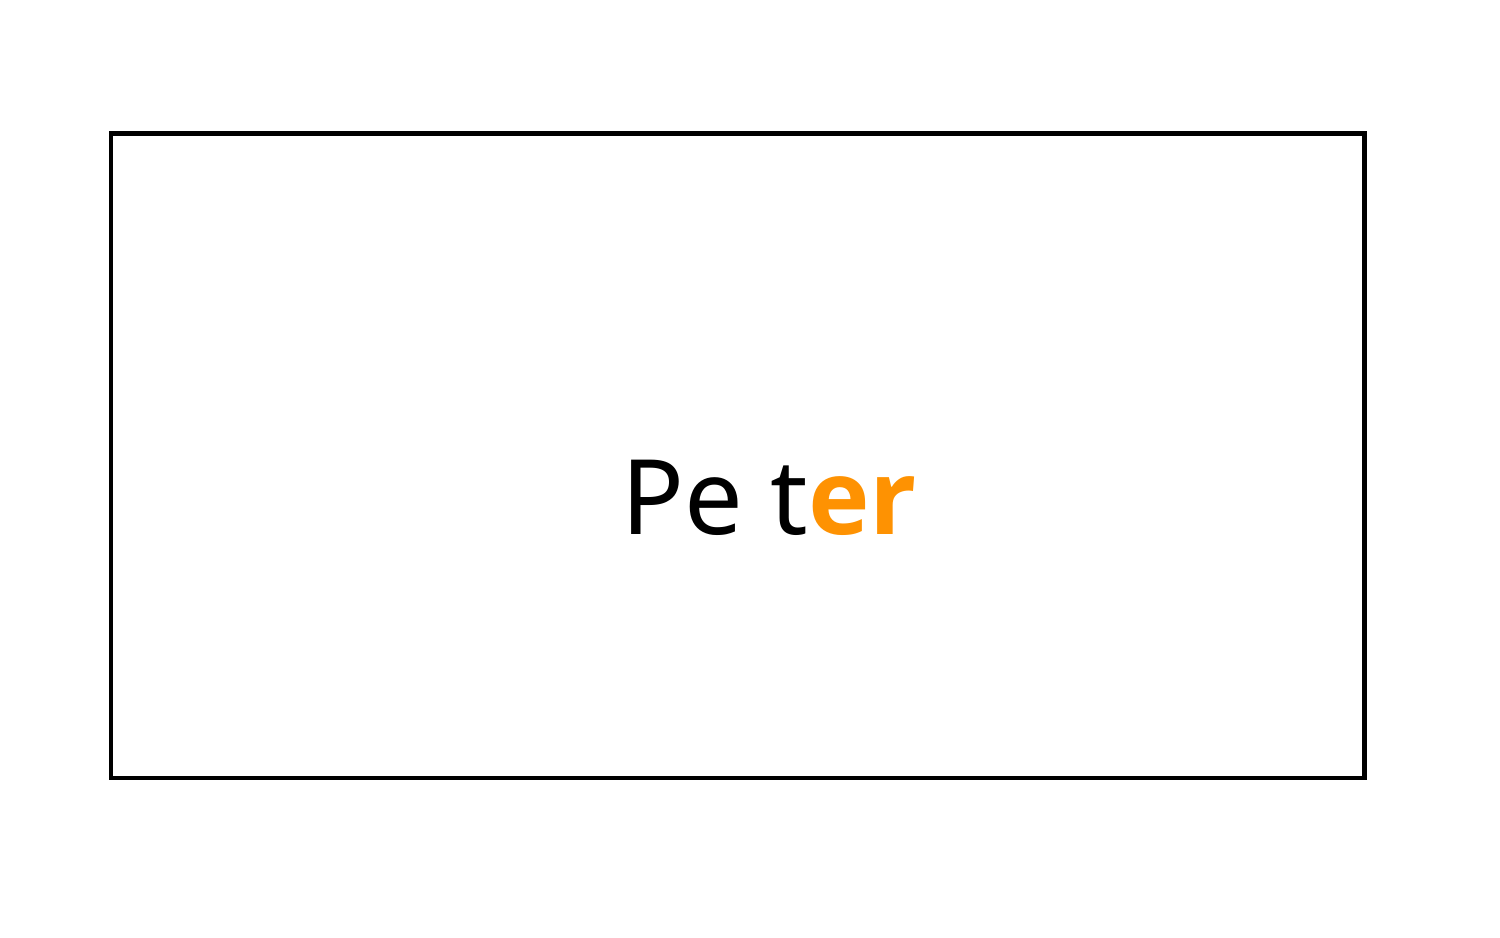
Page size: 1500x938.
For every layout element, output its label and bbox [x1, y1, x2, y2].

text_box [110, 132, 1365, 779]
